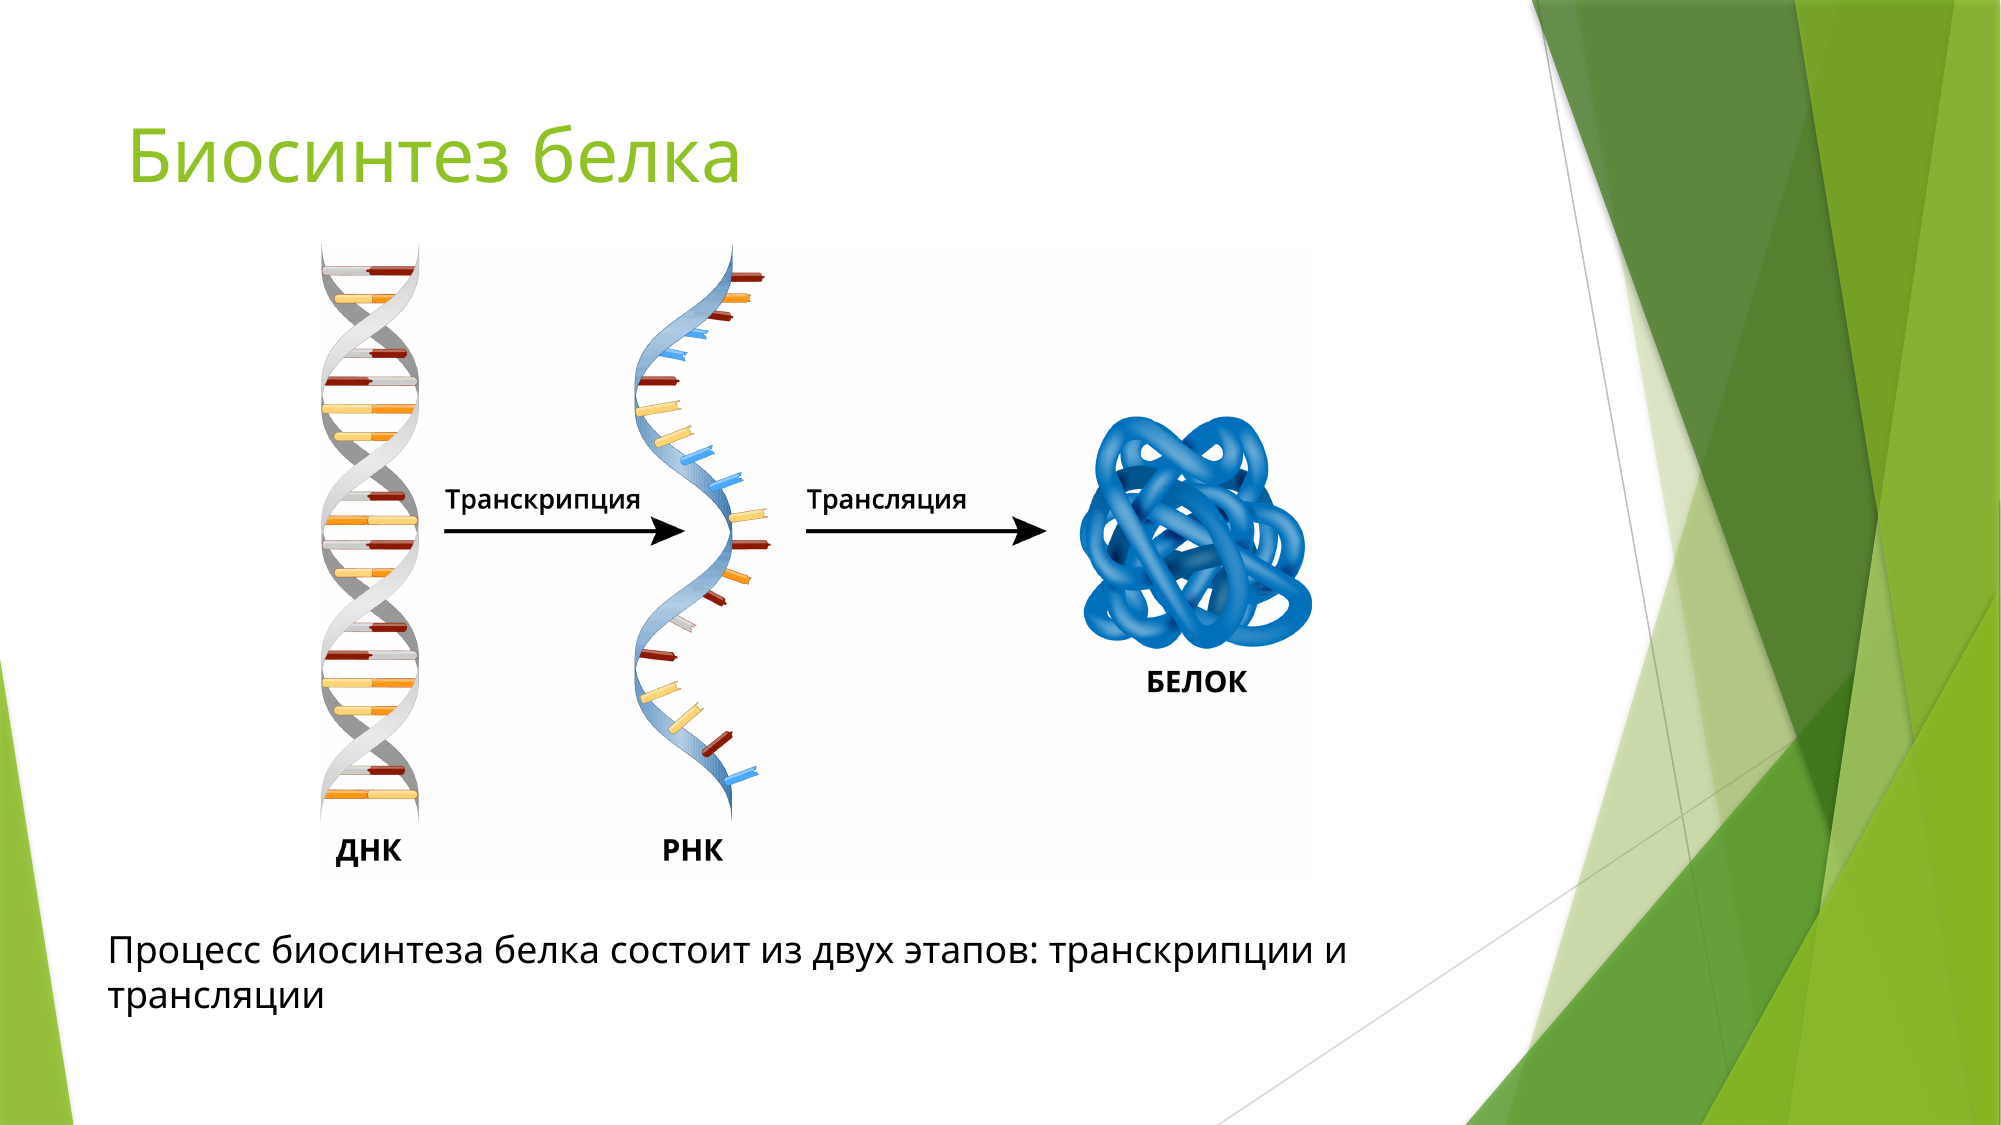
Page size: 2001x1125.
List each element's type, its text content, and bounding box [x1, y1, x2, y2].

text_box Процесс биосинтеза белка состоит из двух этапов: транскрипции и трансляции [92, 918, 1438, 1024]
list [319, 243, 1313, 882]
title Биосинтез белка [111, 99, 1522, 317]
